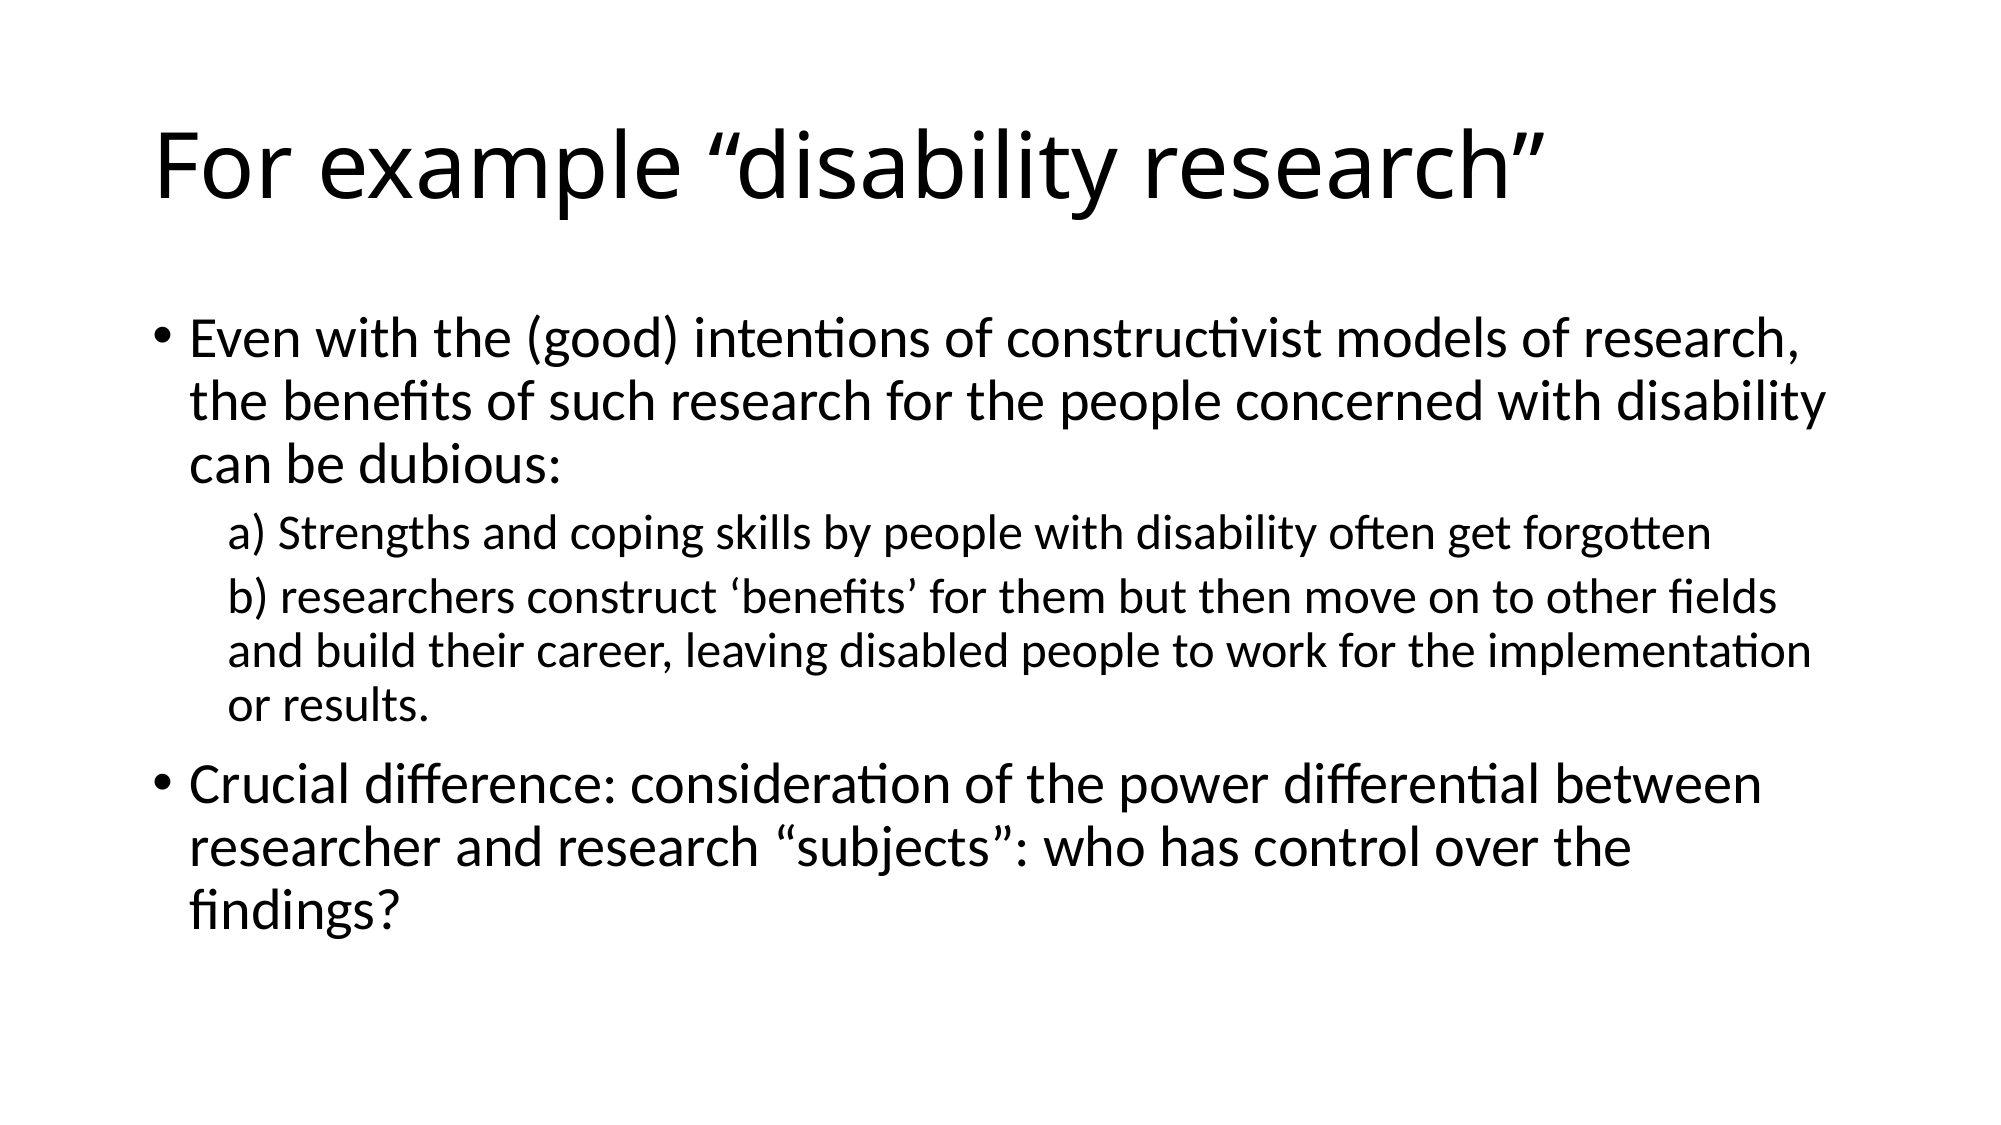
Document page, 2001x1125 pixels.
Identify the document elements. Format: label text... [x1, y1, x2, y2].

title For example “disability research” [137, 59, 1863, 278]
list Even with the (good) intentions of constructivist models of research, the benefits of such research for the people concerned with disability can be dubious: a) Strengths and coping skills by people with disability often get forgotten b) researchers construct ‘benefits’ for them but then move on to other fields and build their career, leaving disabled people to work for the implementation or results. Crucial difference: consideration of the power differential between researcher and research “subjects”: who has control over the findings? [137, 299, 1863, 1014]
